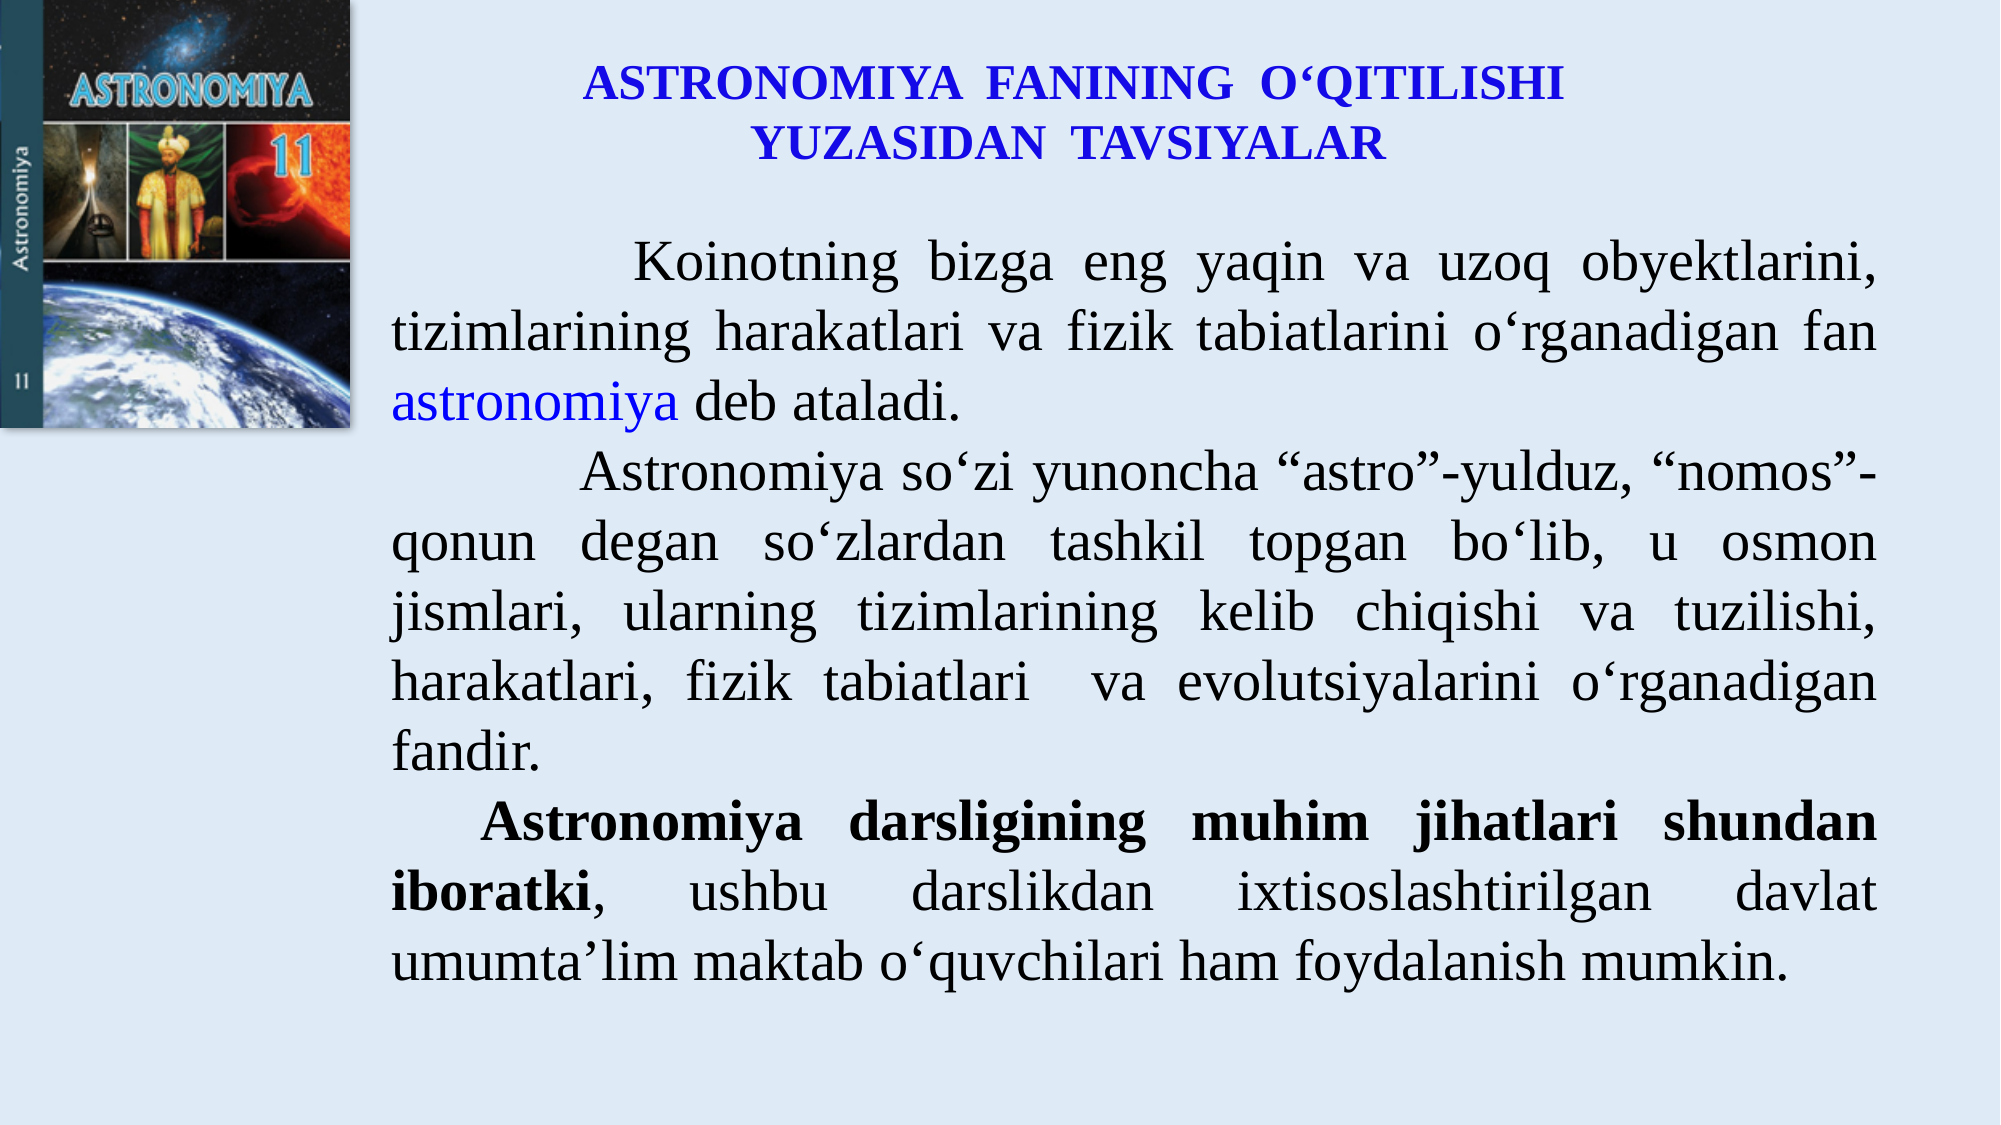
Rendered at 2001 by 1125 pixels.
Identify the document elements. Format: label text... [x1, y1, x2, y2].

text_box ASTRONOMIYA FANINING O‘QITILISHI YUZASIDAN TAVSIYALAR [452, 42, 1696, 178]
picture [0, 0, 350, 428]
text_box Koinotning bizga eng yaqin va uzoq obyektlarini, tizimlarining harakatlari va fizik tabiatlarini o‘rganadigan fan astronomiya deb ataladi. Astronomiya so‘zi yunoncha “astro”-yulduz, “nomos”-qonun degan so‘zlardan tashkil topgan bo‘lib, u osmon jismlari, ularning tizimlarining kelib chiqishi va tuzilishi, harakatlari, fizik tabiatlari va evolutsiyalarini o‘rganadigan fandir. Astronomiya darsligining muhim jihatlari shundan iboratki, ushbu darslikdan ixtisoslashtirilgan davlat umumta’lim maktab o‘quvchilari ham foydalanish mumkin. [376, 215, 1894, 1060]
